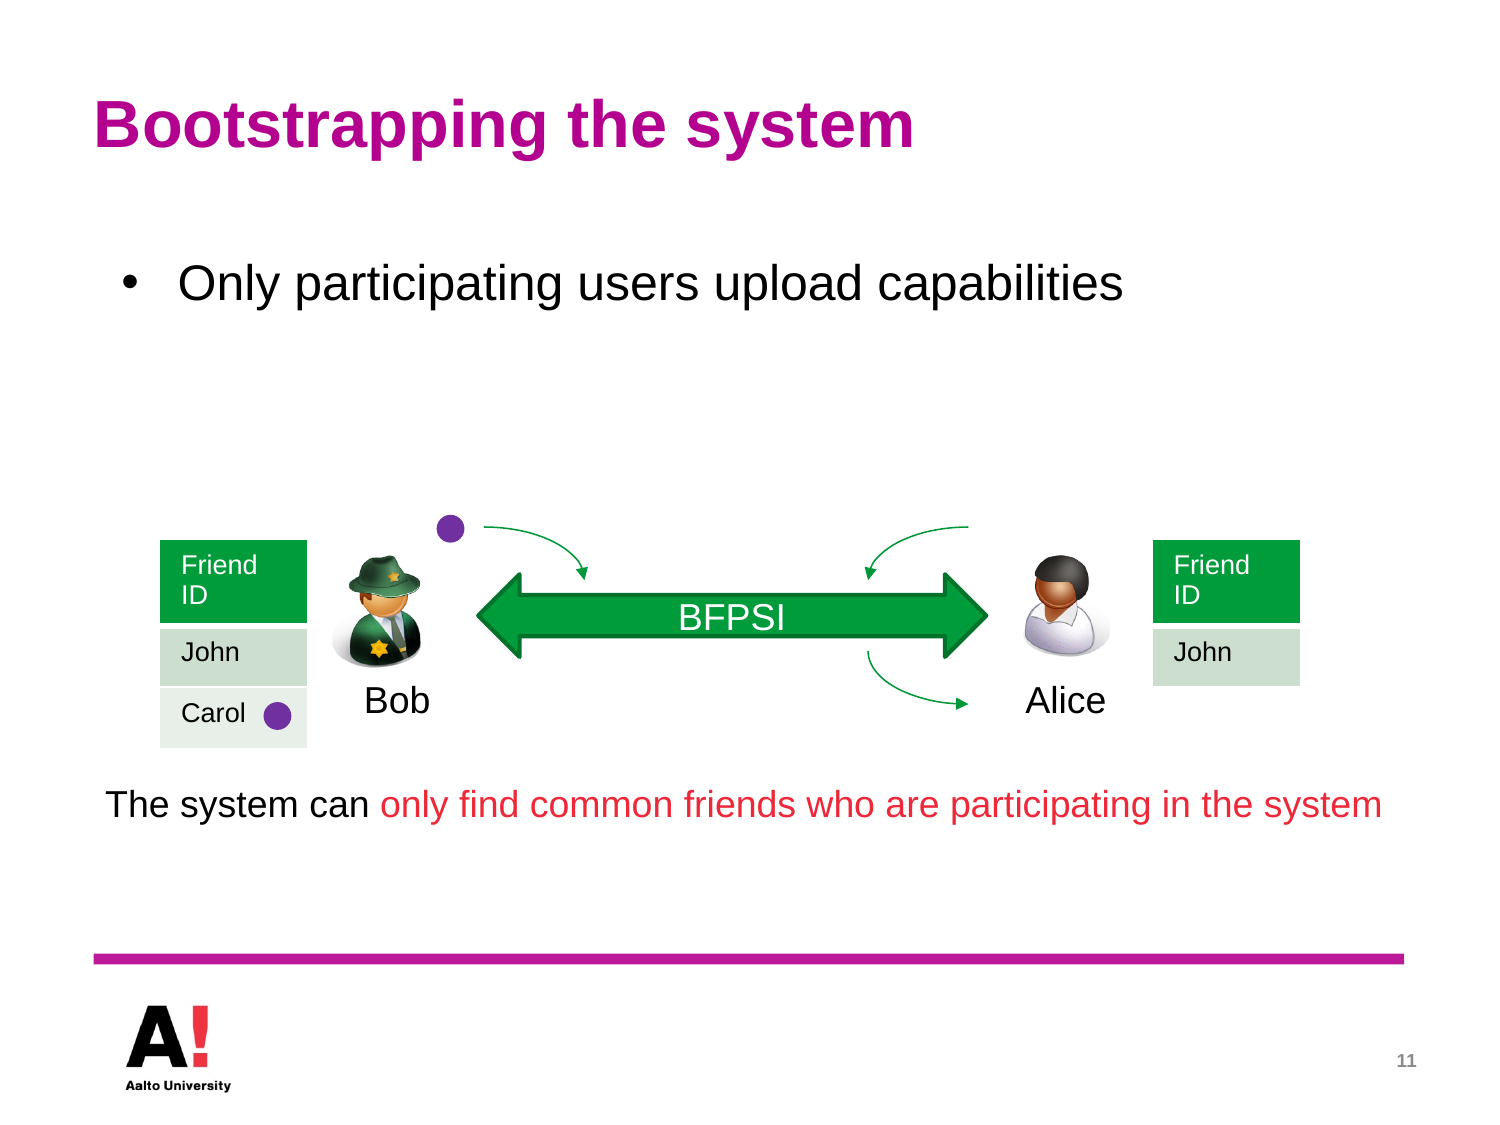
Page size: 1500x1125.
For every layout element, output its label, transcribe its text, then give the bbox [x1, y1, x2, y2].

text_box [867, 650, 969, 710]
picture [106, 986, 243, 1111]
picture [324, 550, 446, 672]
text_box Bob [349, 678, 446, 729]
table_header Friend ID [1153, 540, 1300, 623]
text_box [484, 526, 588, 581]
text_box [864, 526, 969, 581]
text_box [436, 514, 465, 543]
text_box Only participating users upload capabilities [106, 243, 1140, 319]
text_box BFPSI [476, 581, 989, 659]
text_box [263, 702, 292, 730]
table_header Friend ID [160, 540, 307, 623]
table_cell John [160, 629, 307, 686]
title Bootstrapping the system [93, 80, 1405, 258]
picture [1009, 550, 1121, 662]
text_box Alice [1010, 668, 1122, 729]
table_cell John [1153, 629, 1300, 686]
text_box The system can only find common friends who are participating in the system [90, 772, 1398, 833]
table_cell Carol [160, 688, 307, 748]
